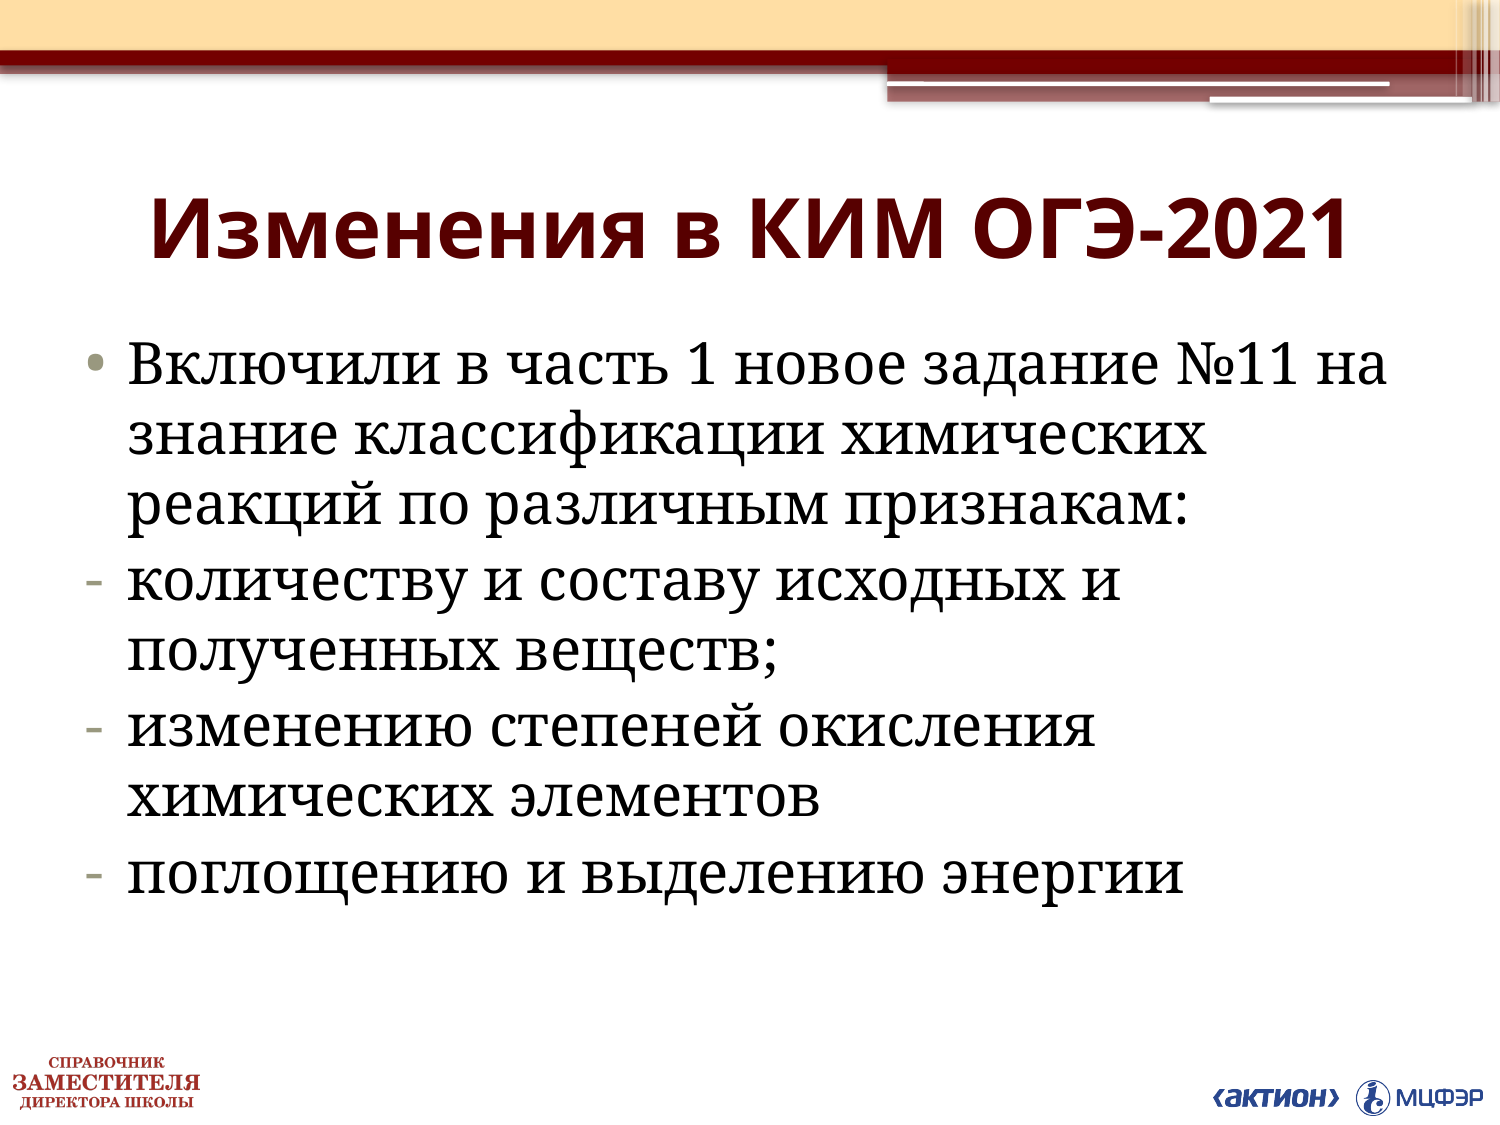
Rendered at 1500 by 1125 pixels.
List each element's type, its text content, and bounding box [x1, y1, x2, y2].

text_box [13, 1056, 1483, 1116]
list Включили в часть 1 новое задание №11 на знание классификации химических реакций по различным признакам: количеству и составу исходных и полученных веществ; изменению степеней окисления химических элементов поглощению и выделению энергии [53, 318, 1447, 1029]
title Изменения в КИМ ОГЭ-2021 [76, 137, 1427, 313]
